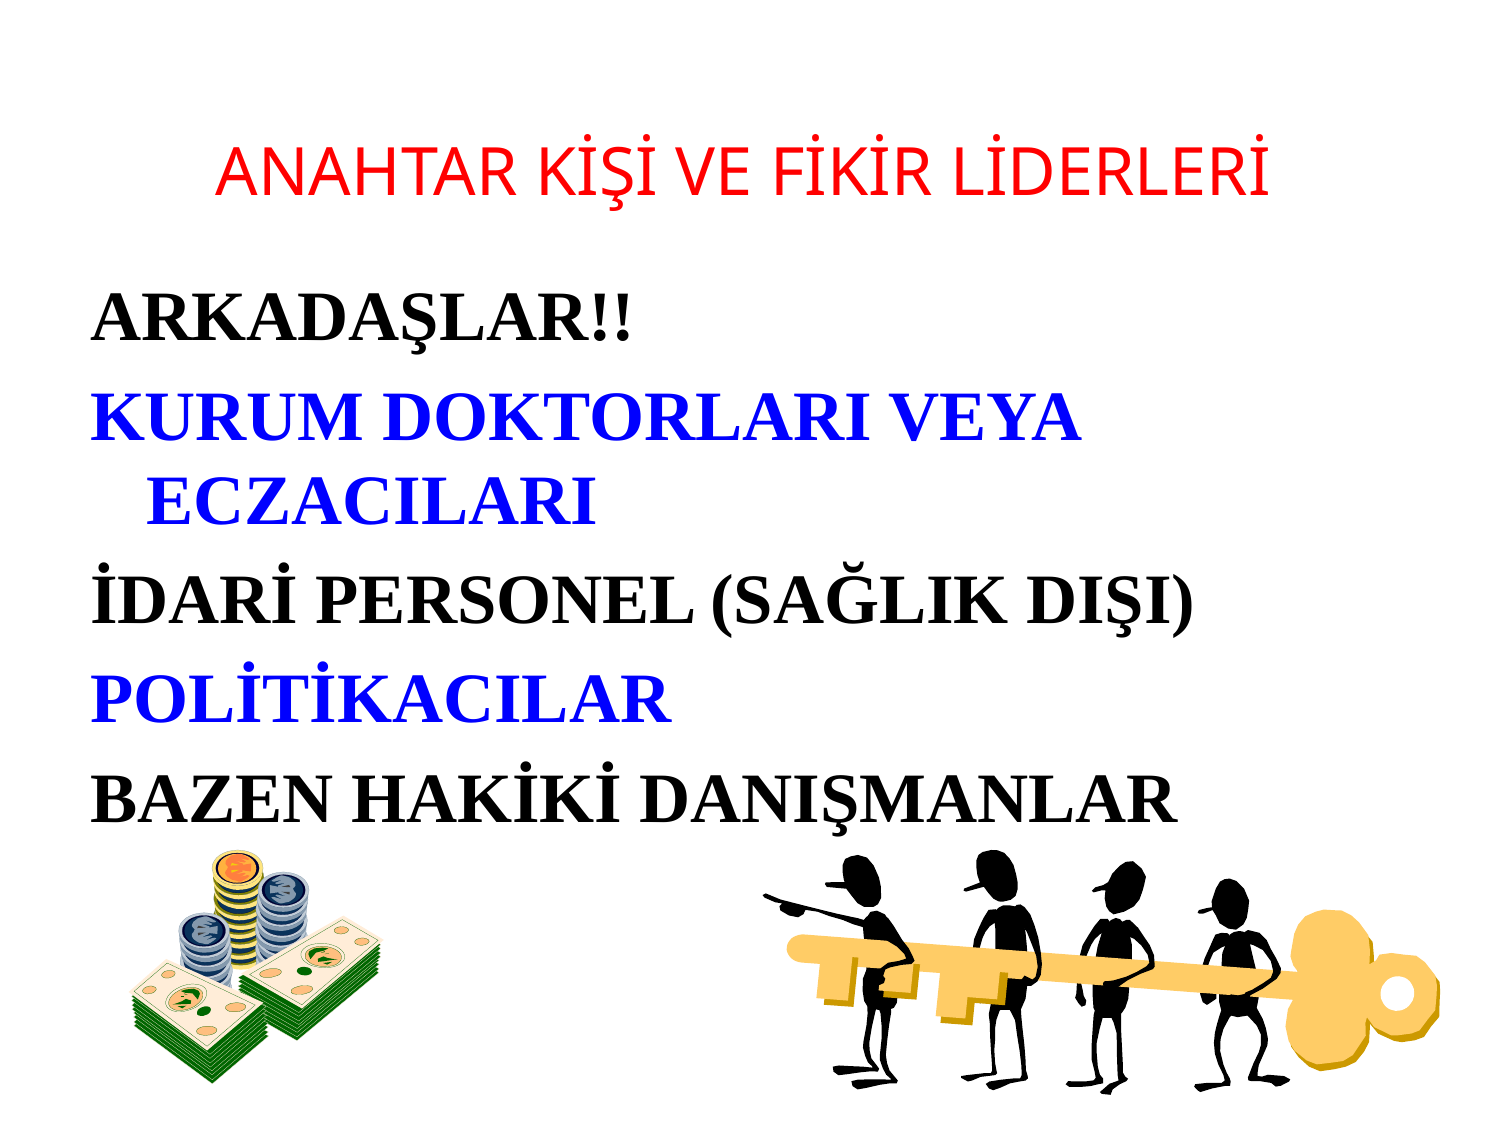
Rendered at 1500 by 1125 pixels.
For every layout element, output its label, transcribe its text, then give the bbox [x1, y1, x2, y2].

list ARKADAŞLAR!! KURUM DOKTORLARI VEYA ECZACILARI İDARİ PERSONEL (SAĞLIK DIŞI) POLİTİKACILAR BAZEN HAKİKİ DANIŞMANLAR [75, 262, 1350, 938]
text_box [762, 849, 1441, 1095]
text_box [128, 849, 384, 1084]
title ANAHTAR KİŞİ VE FİKİR LİDERLERİ [62, 75, 1425, 263]
